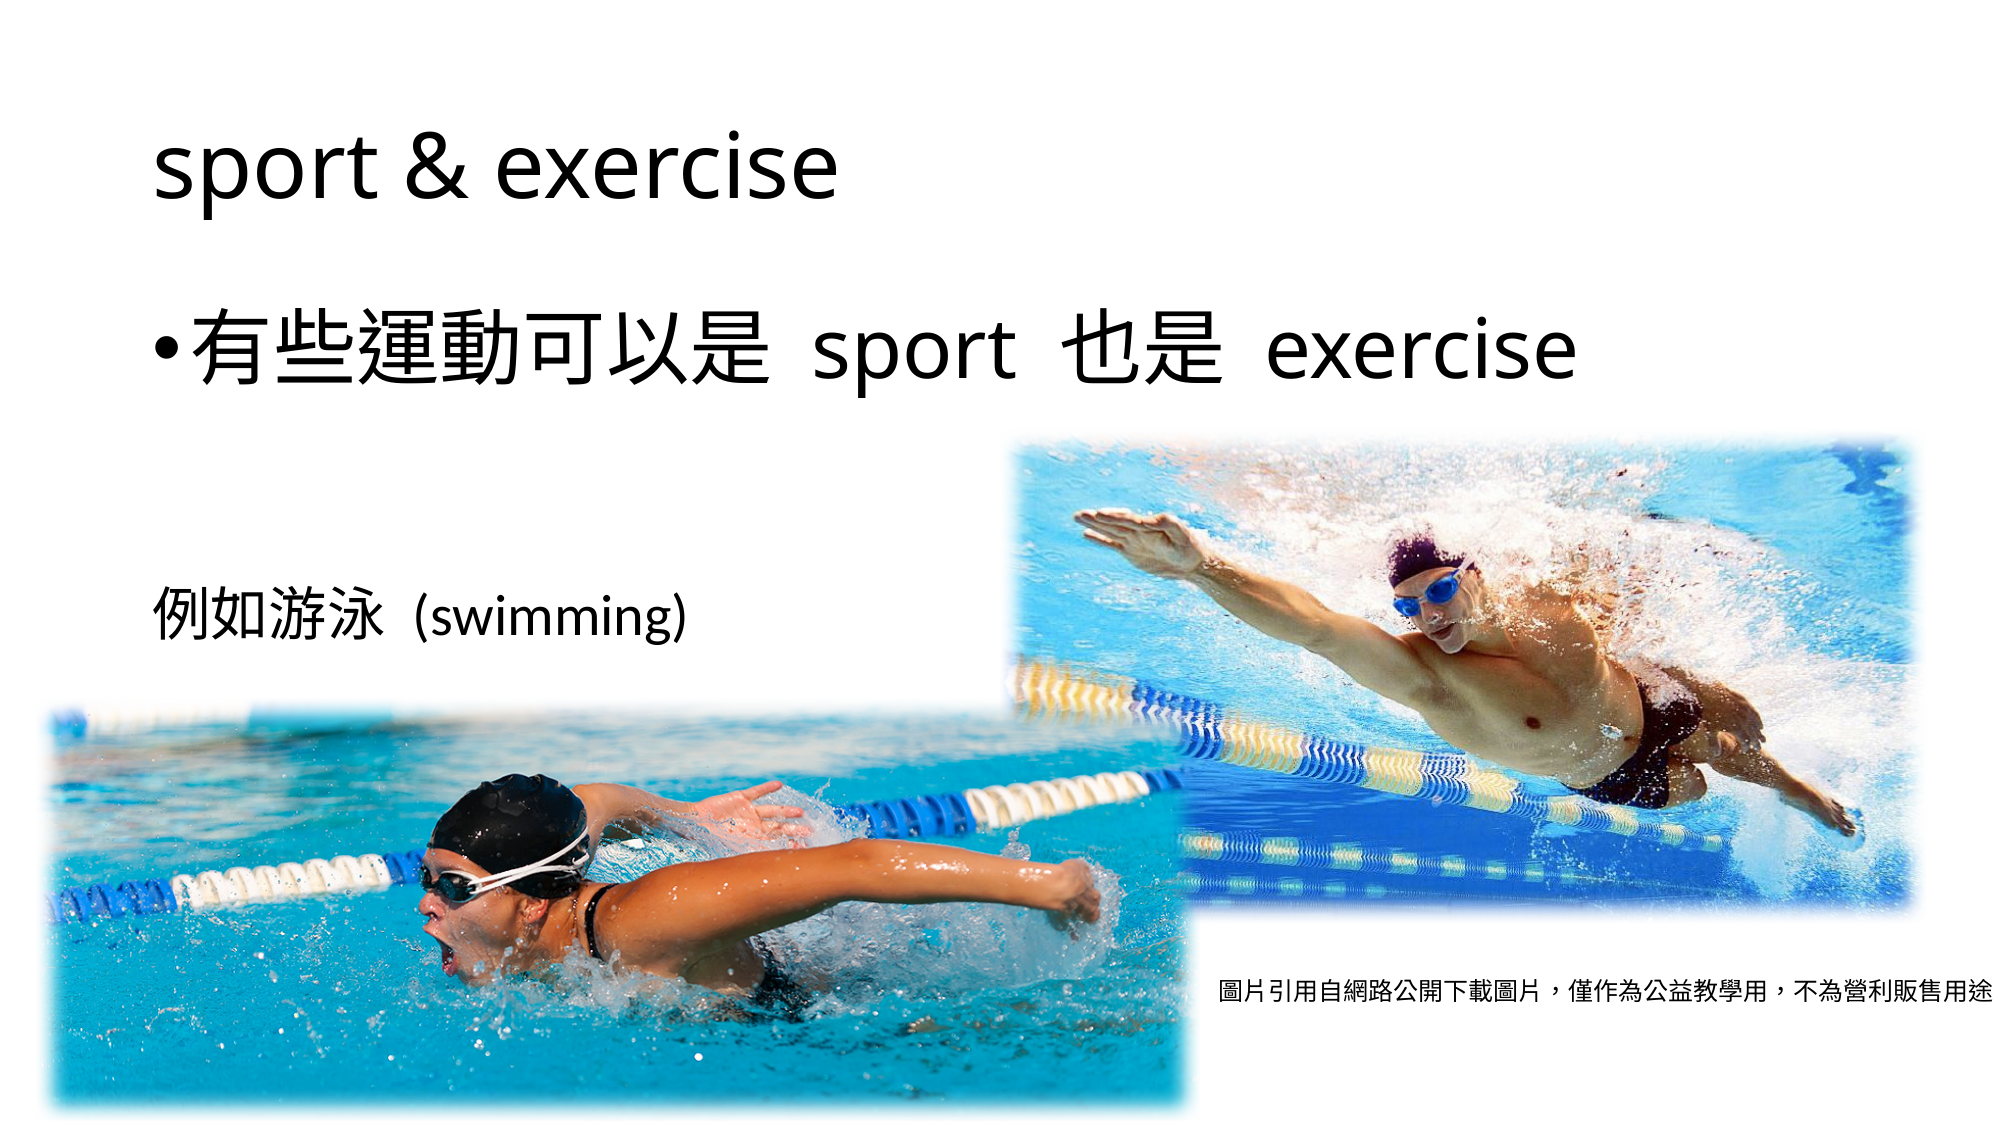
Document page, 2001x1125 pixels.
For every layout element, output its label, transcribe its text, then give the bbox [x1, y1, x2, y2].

picture [36, 428, 1927, 1121]
text_box 圖片引用自網路公開下載圖片，僅作為公益教學用，不為營利販售用途 [1204, 967, 2000, 1013]
list 有些運動可以是 sport 也是 exercise 例如游泳 (swimming) [137, 299, 1863, 698]
title sport & exercise [137, 59, 1863, 278]
list 有些運動可以是 sport 也是 exercise 例如游泳 (swimming) [1200, 924, 1863, 1014]
